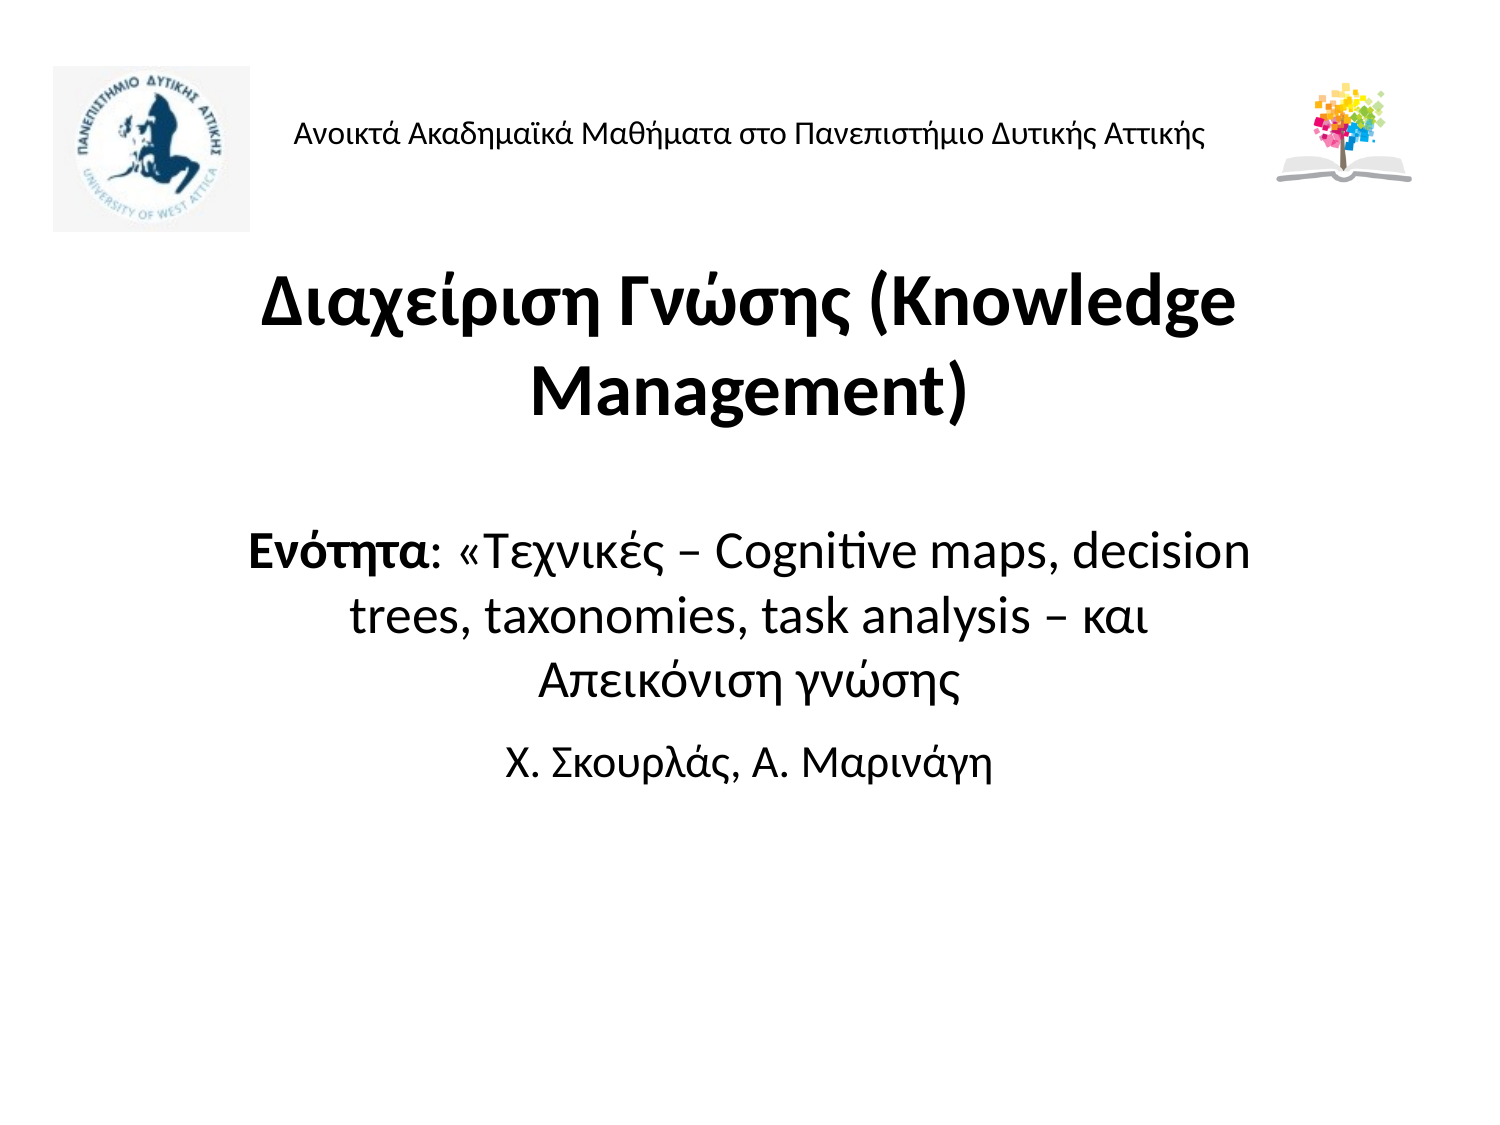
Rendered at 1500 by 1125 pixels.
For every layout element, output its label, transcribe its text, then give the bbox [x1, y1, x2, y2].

text_box Ανοικτά Ακαδημαϊκά Μαθήματα στο Πανεπιστήμιο Δυτικής Αττικής [254, 103, 1268, 159]
picture [1273, 77, 1414, 185]
picture [52, 65, 251, 232]
title Διαχείριση Γνώσης (Knowledge Management) [112, 219, 1388, 461]
subtitle Ενότητα: «Τεχνικές – Cognitive maps, decision trees, taxonomies, task analysis – και Απεικόνιση γνώσης Χ. Σκουρλάς, Α. Μαρινάγη [224, 507, 1275, 796]
